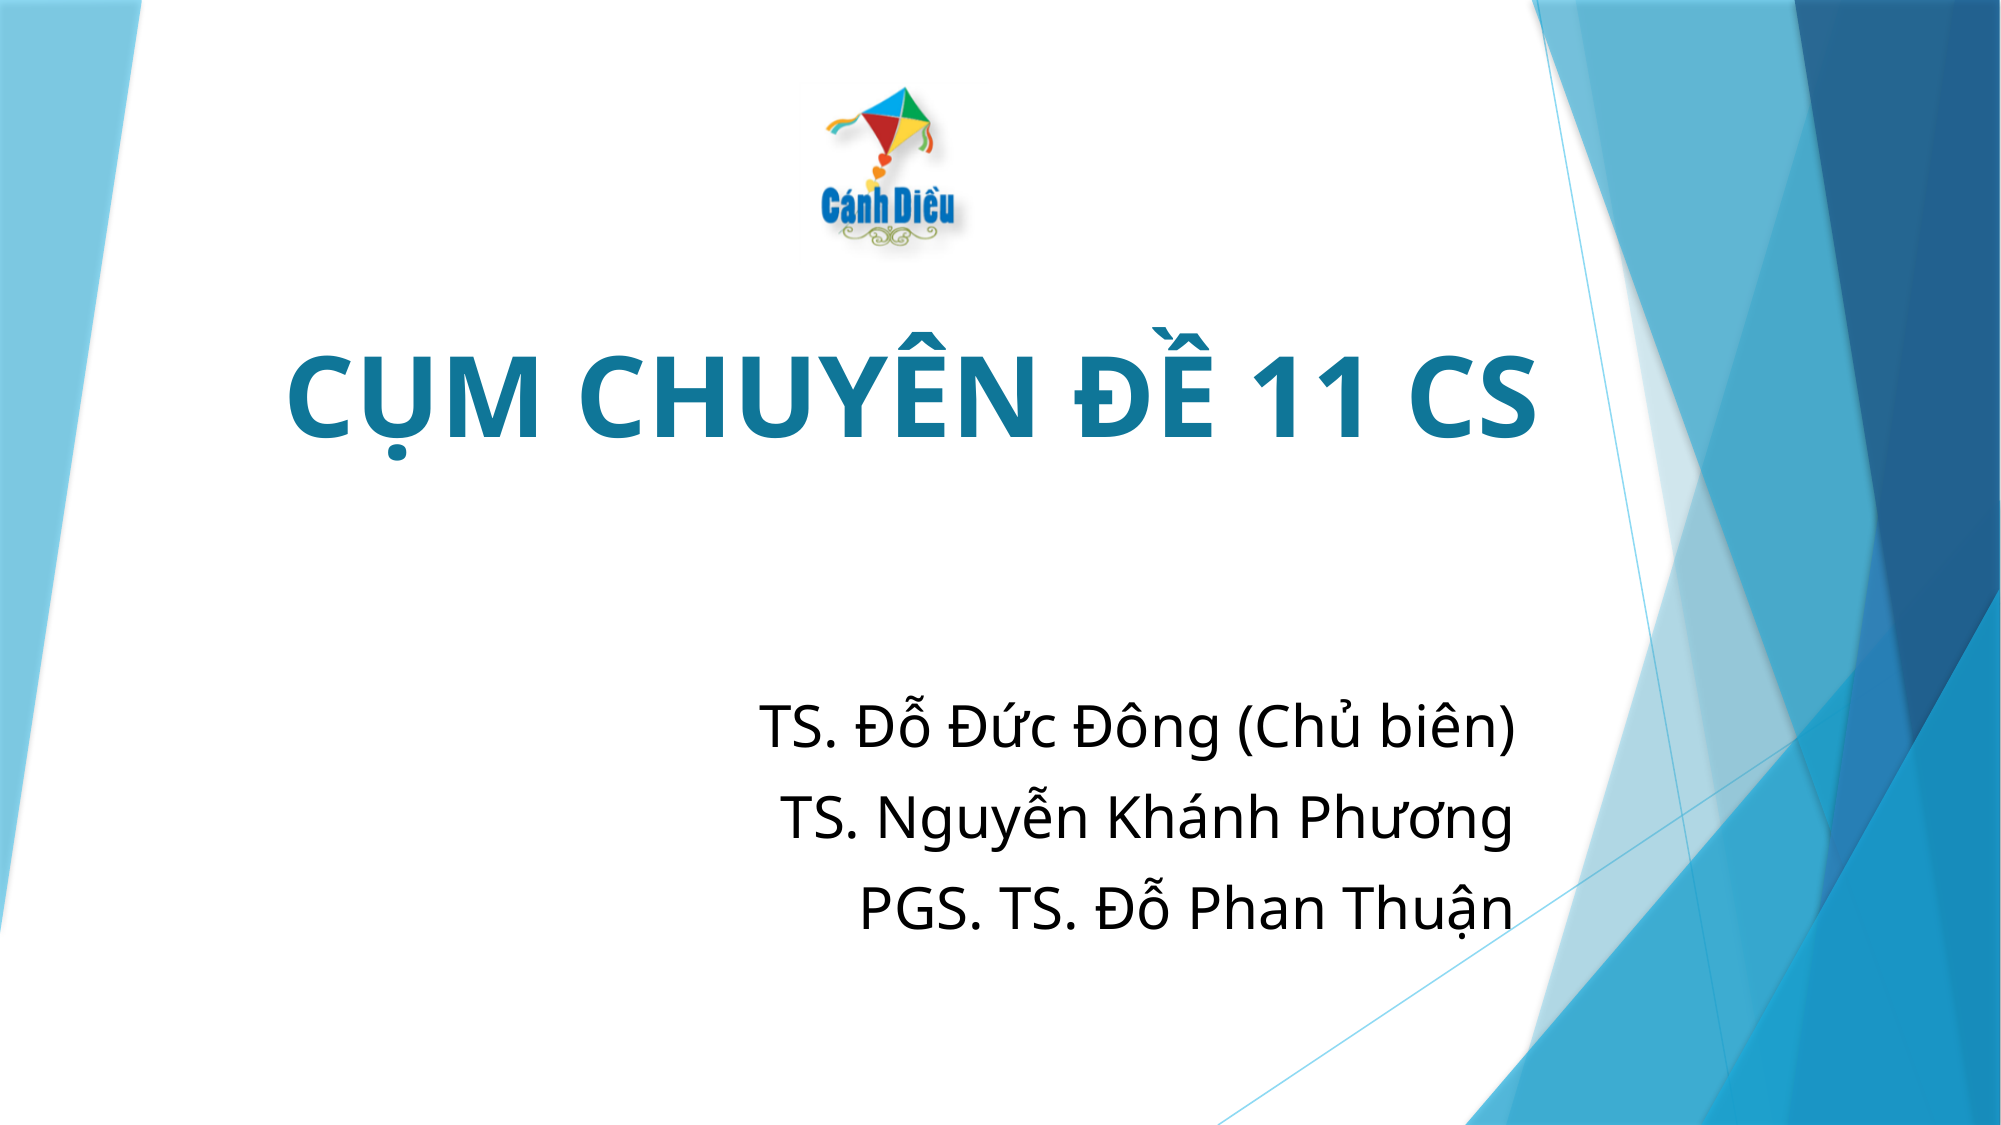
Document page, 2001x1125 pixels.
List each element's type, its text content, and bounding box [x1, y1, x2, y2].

subtitle TS. Đỗ Đức Đông (Chủ biên) TS. Nguyễn Khánh Phương PGS. TS. Đỗ Phan Thuận [256, 681, 1531, 987]
title CỤM CHUYÊN ĐỀ 11 CS [166, 162, 1555, 468]
picture [798, 82, 989, 266]
